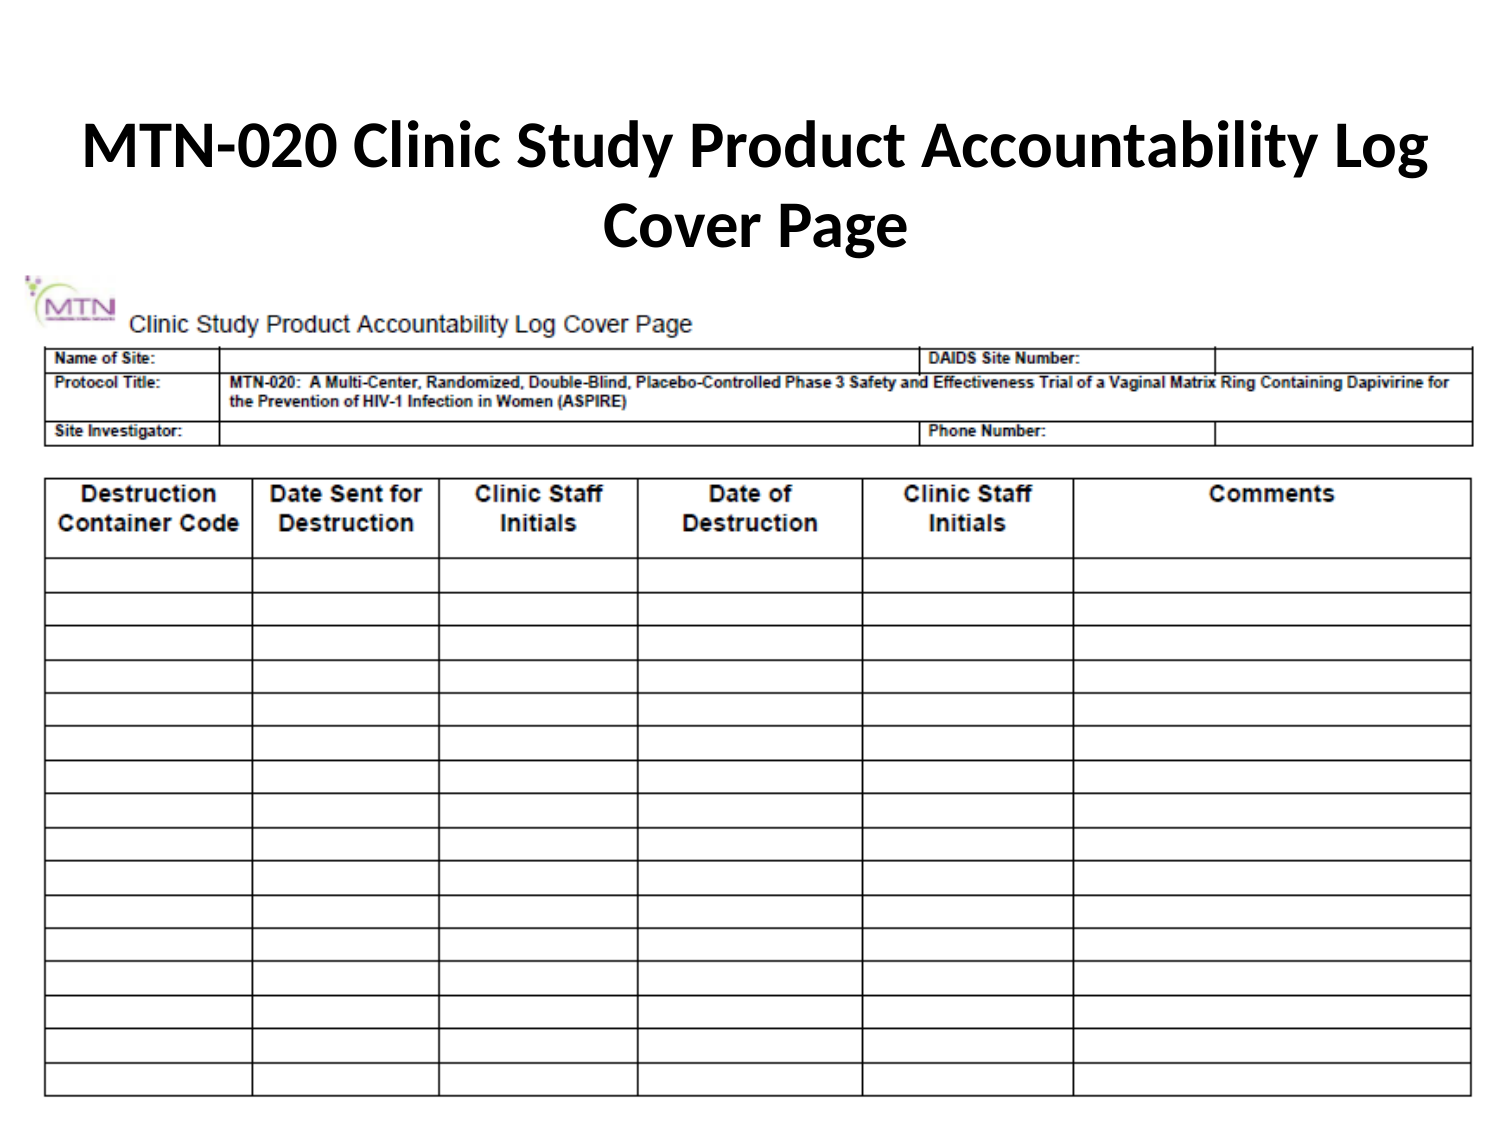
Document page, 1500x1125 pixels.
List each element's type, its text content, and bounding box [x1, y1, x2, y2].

picture [22, 262, 1487, 1123]
title MTN-020 Clinic Study Product Accountability Log Cover Page [50, 87, 1463, 260]
